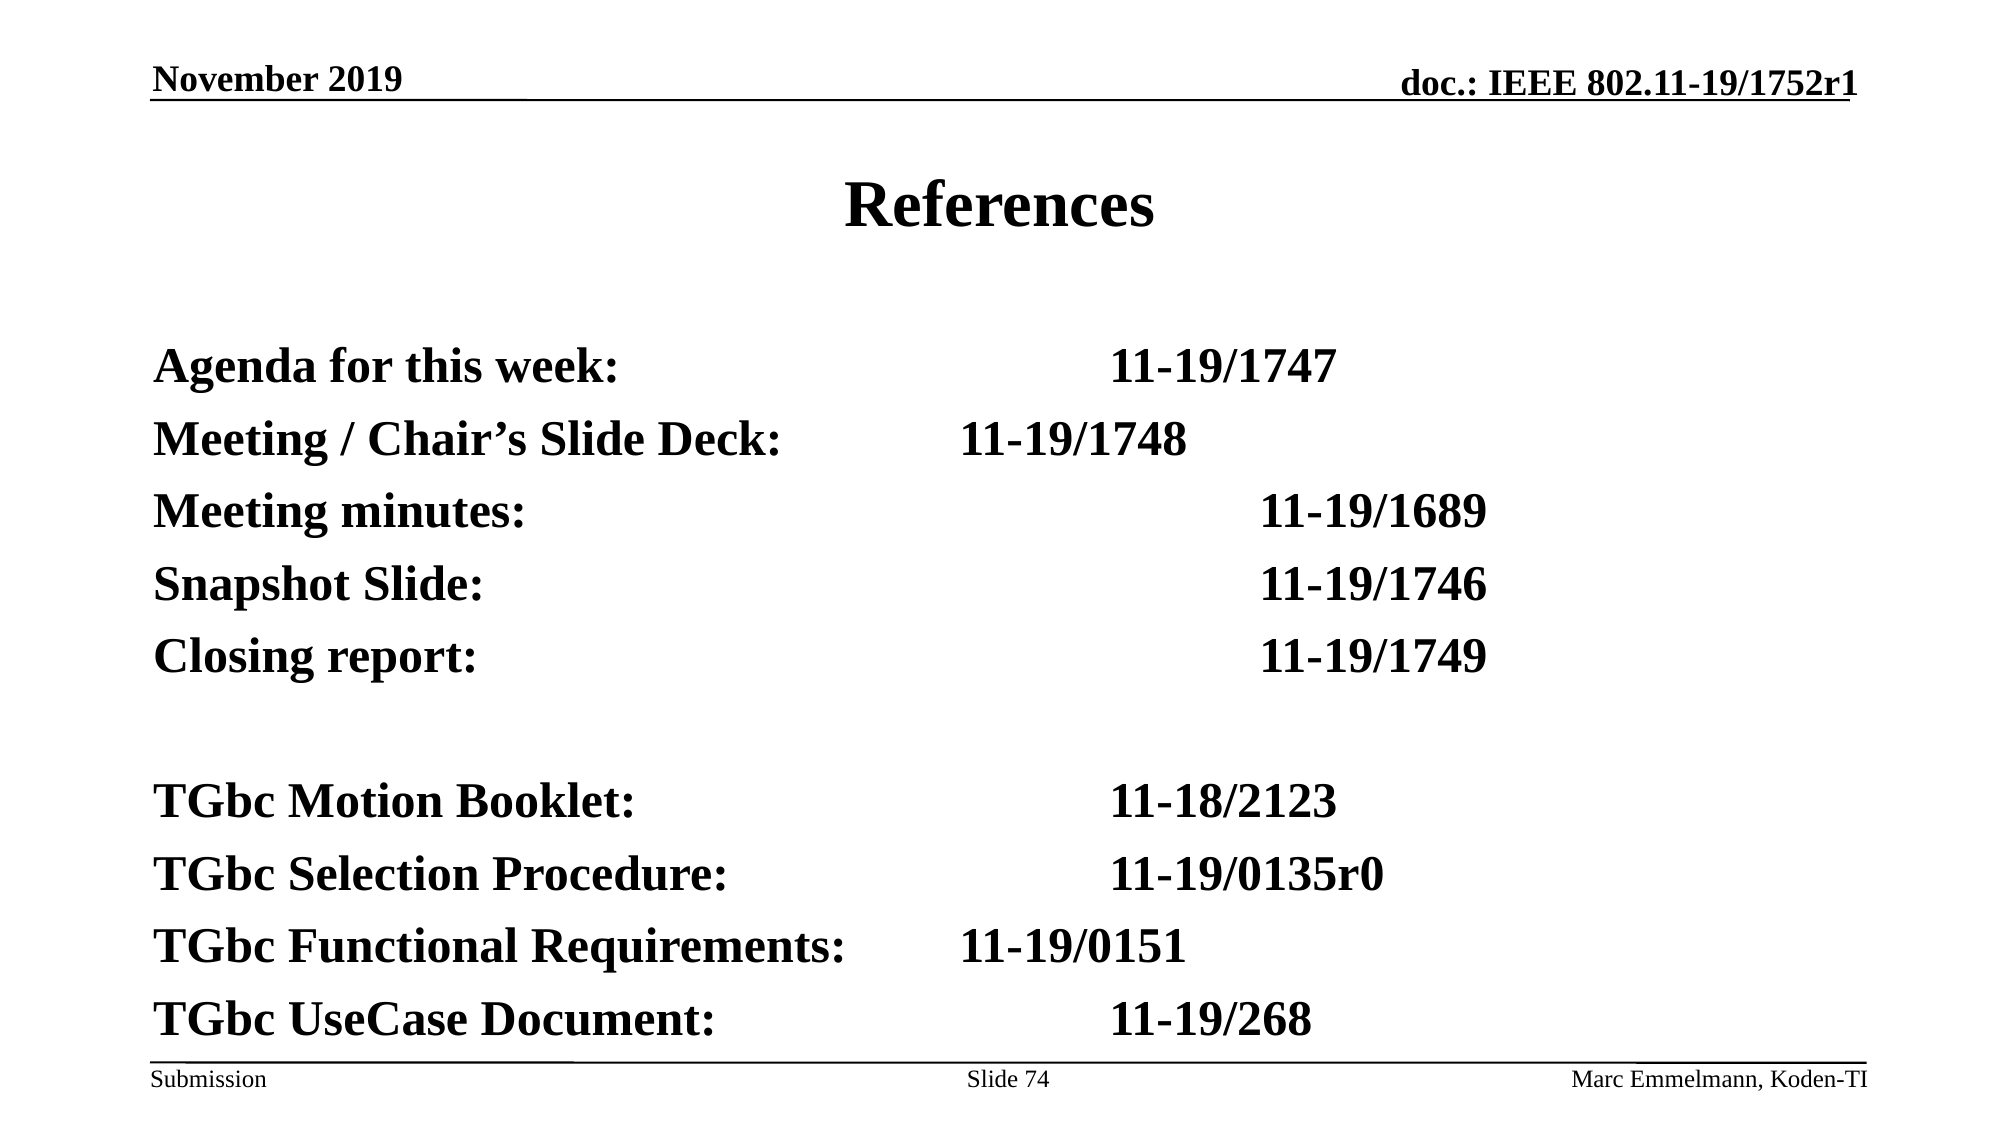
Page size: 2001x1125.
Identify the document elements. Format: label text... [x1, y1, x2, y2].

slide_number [152, 54, 563, 100]
footer Marc Emmelmann, Koden-TI [1171, 1061, 1869, 1093]
list Agenda for this week: 11-19/1747 Meeting / Chair’s Slide Deck: 11-19/1748 Meeting minutes: 11-19/1689 Snapshot Slide: 11-19/1746 Closing report: 11-19/1749 TGbc Motion Booklet: 11-18/2123 TGbc Selection Procedure: 11-19/0135r0 TGbc Functional Requirements: 11-19/0151 TGbc UseCase Document: 11-19/268 [137, 324, 1883, 1016]
slide_number Slide 74 [950, 1061, 1067, 1123]
title References [362, 112, 1638, 288]
